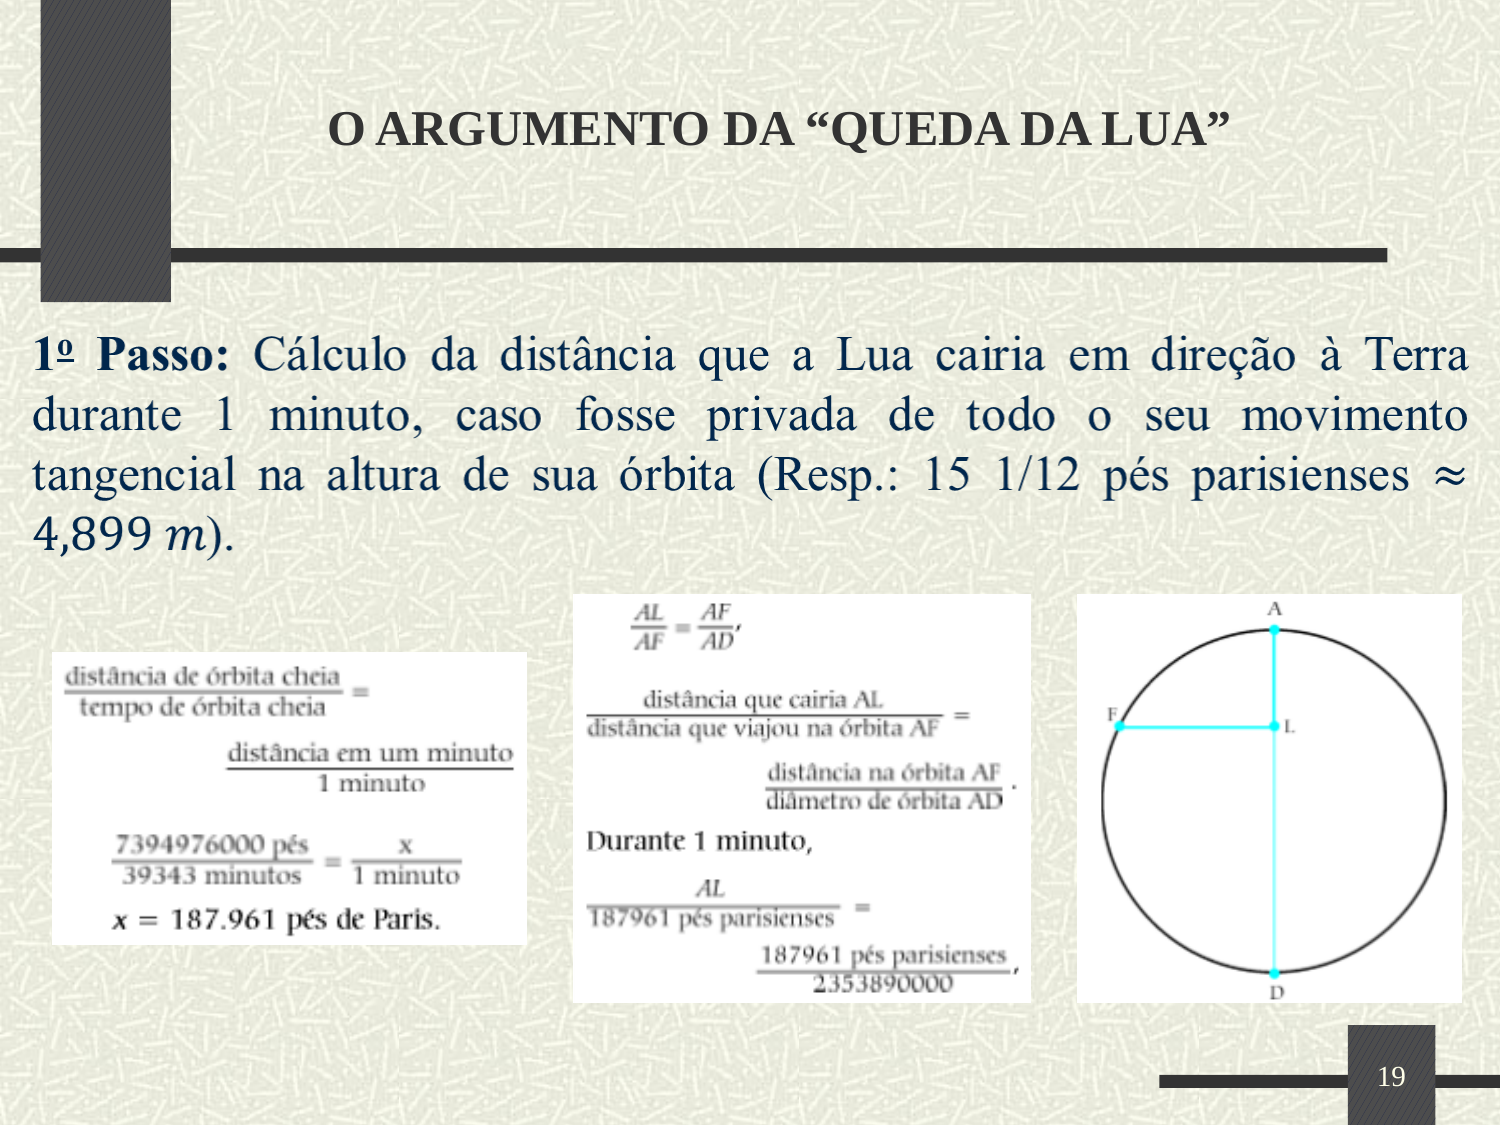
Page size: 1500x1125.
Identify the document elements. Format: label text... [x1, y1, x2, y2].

title O ARGUMENTO DA “QUEDA DA LUA” [289, 78, 1270, 164]
text_box [17, 314, 1483, 572]
picture [0, 0, 40, 248]
slide_number 19 [1347, 1024, 1436, 1125]
picture [0, 0, 1500, 1125]
picture [1436, 1088, 1500, 1125]
